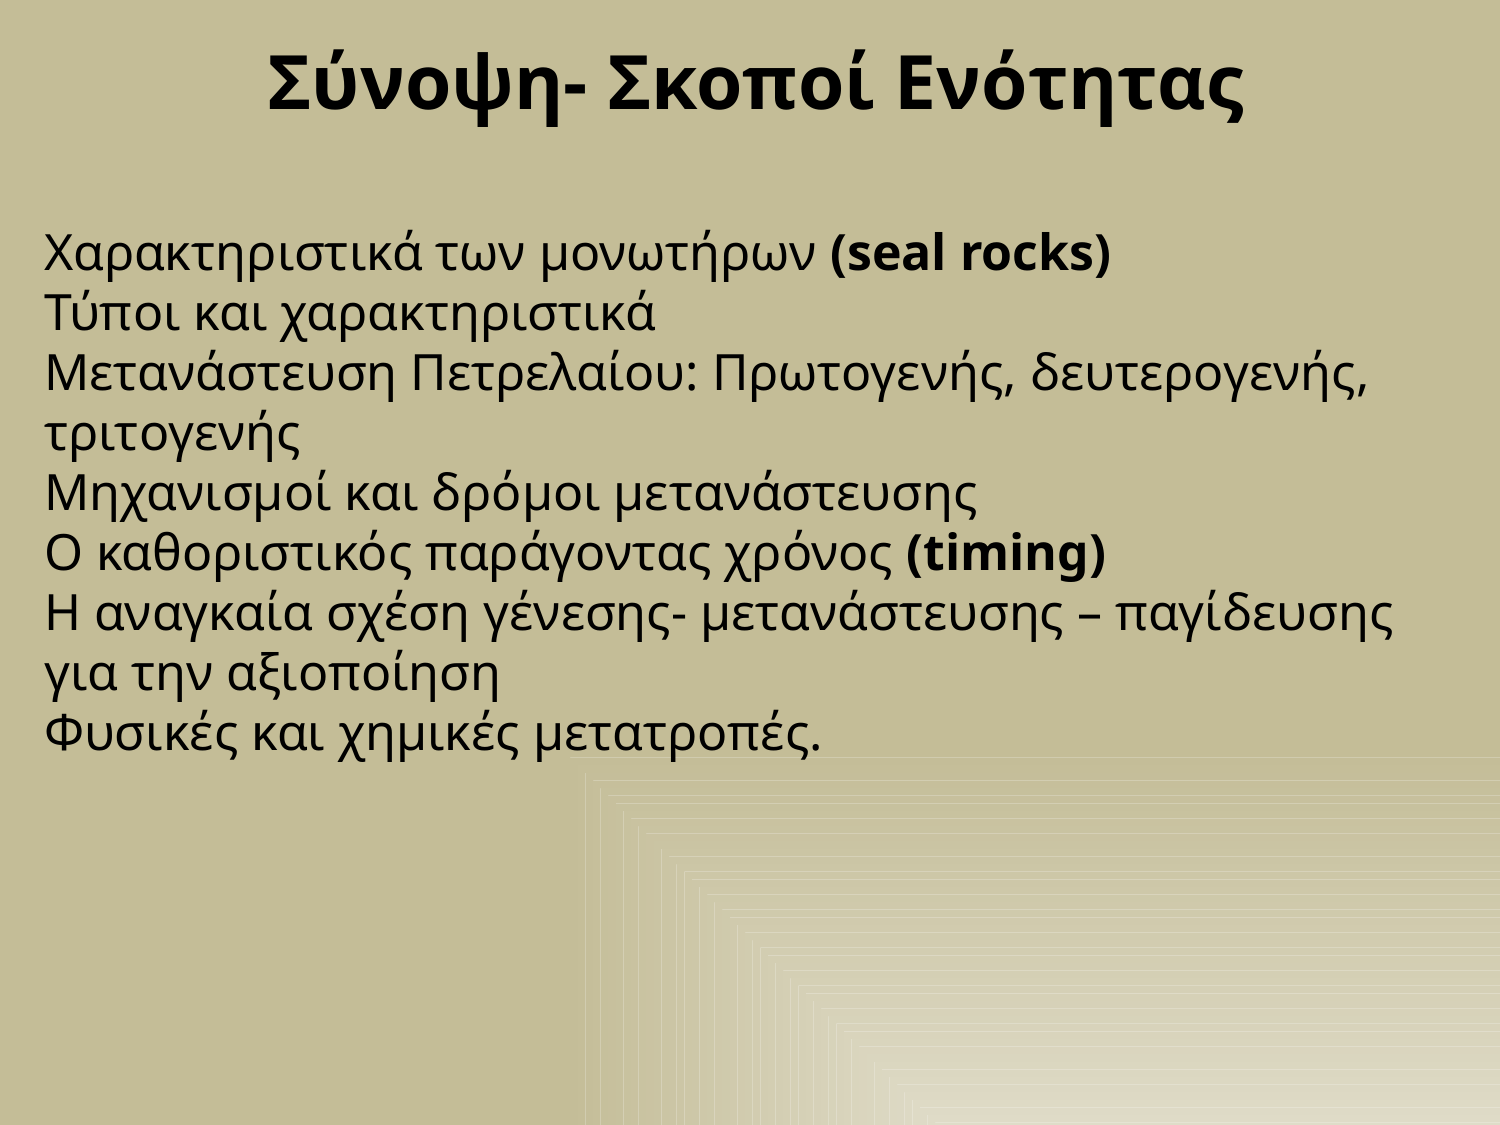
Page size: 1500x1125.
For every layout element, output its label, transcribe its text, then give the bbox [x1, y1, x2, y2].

text_box Χαρακτηριστικά των μονωτήρων (seal rocks) Τύποι και χαρακτηριστικά Μετανάστευση Πετρελαίου: Πρωτογενής, δευτερογενής, τριτογενής Μηχανισμοί και δρόμοι μετανάστευσης Ο καθοριστικός παράγοντας χρόνος (timing) Η αναγκαία σχέση γένεσης- μετανάστευσης – παγίδευσης για την αξιοποίηση Φυσικές και χημικές μετατροπές. [29, 212, 1447, 948]
text_box Σύνοψη- Σκοποί Ενότητας [41, 26, 1471, 132]
